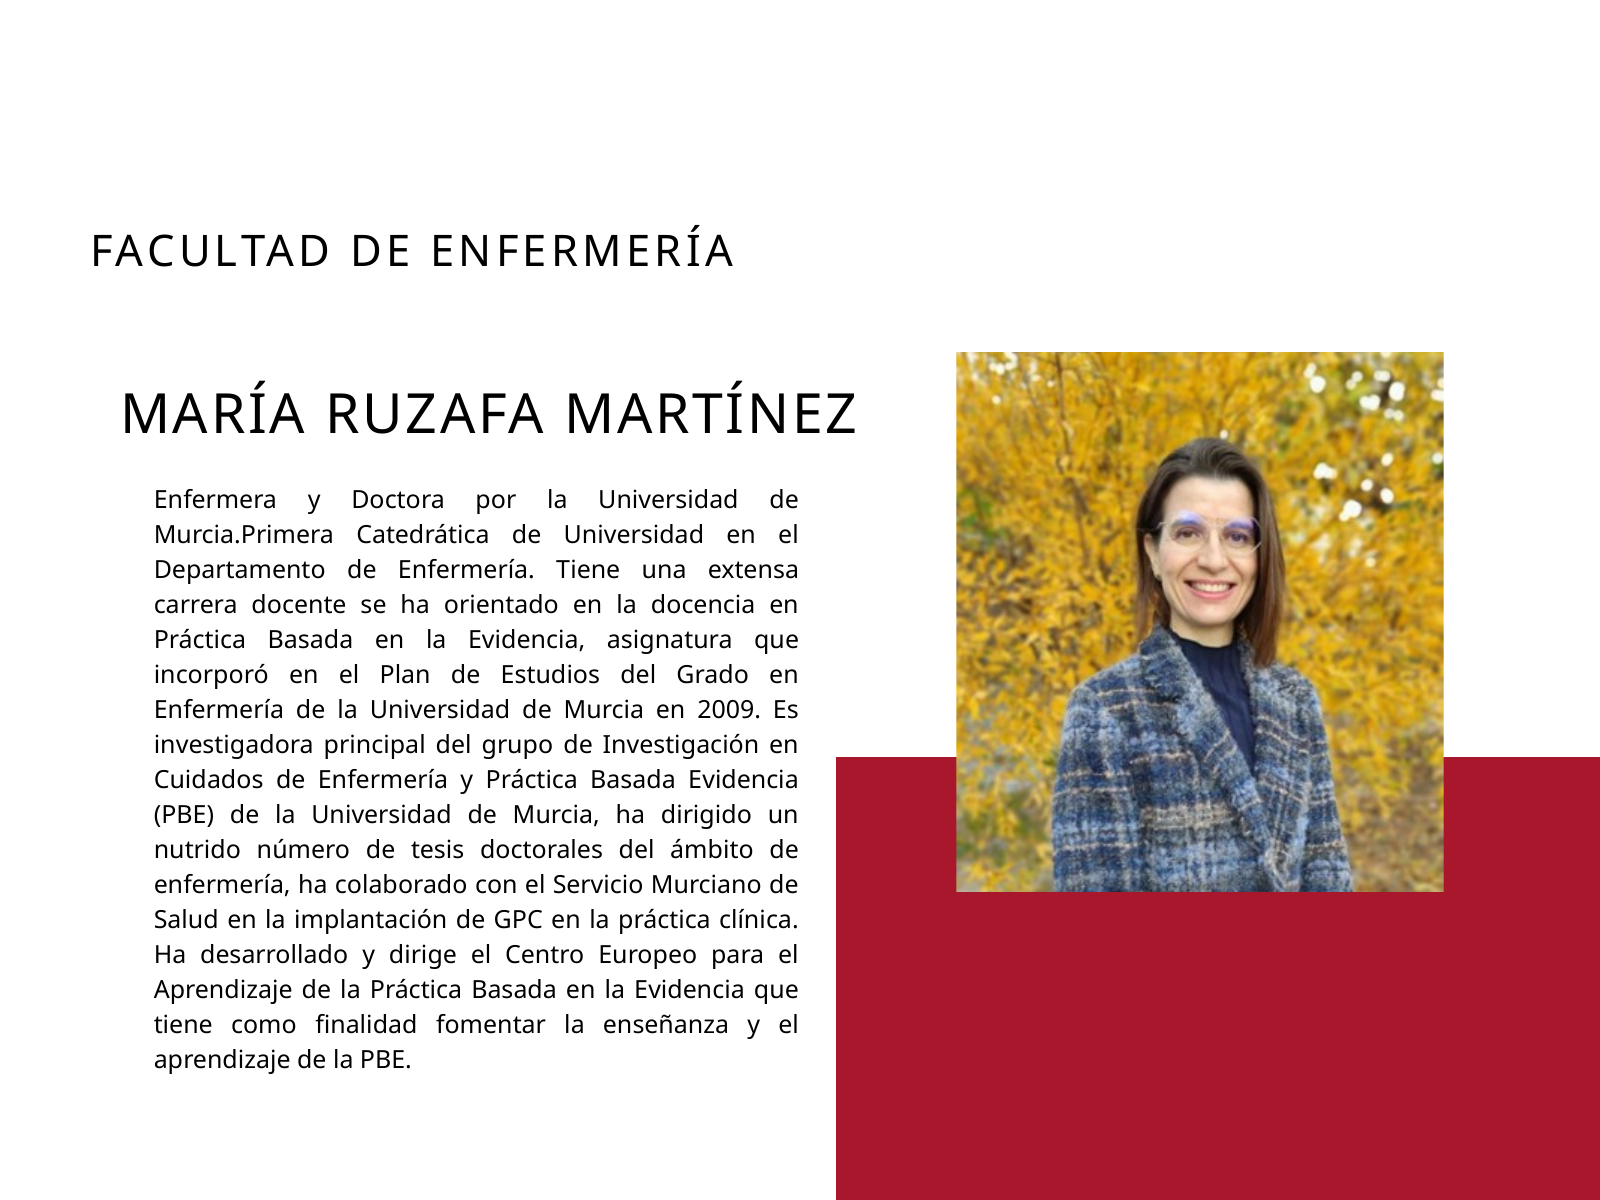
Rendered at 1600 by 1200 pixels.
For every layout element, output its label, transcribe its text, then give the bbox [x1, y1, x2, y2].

text_box FACULTAD DE ENFERMERÍA [89, 214, 881, 275]
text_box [955, 351, 1444, 893]
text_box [835, 756, 1600, 1200]
text_box Enfermera y Doctora por la Universidad de Murcia.Primera Catedrática de Universidad en el Departamento de Enfermería. Tiene una extensa carrera docente se ha orientado en la docencia en Práctica Basada en la Evidencia, asignatura que incorporó en el Plan de Estudios del Grado en Enfermería de la Universidad de Murcia en 2009. Es investigadora principal del grupo de Investigación en Cuidados de Enfermería y Práctica Basada Evidencia (PBE) de la Universidad de Murcia, ha dirigido un nutrido número de tesis doctorales del ámbito de enfermería, ha colaborado con el Servicio Murciano de Salud en la implantación de GPC en la práctica clínica. Ha desarrollado y dirige el Centro Europeo para el Aprendizaje de la Práctica Basada en la Evidencia que tiene como finalidad fomentar la enseñanza y el aprendizaje de la PBE. [153, 478, 800, 1144]
text_box MARÍA RUZAFA MARTÍNEZ [120, 366, 950, 445]
